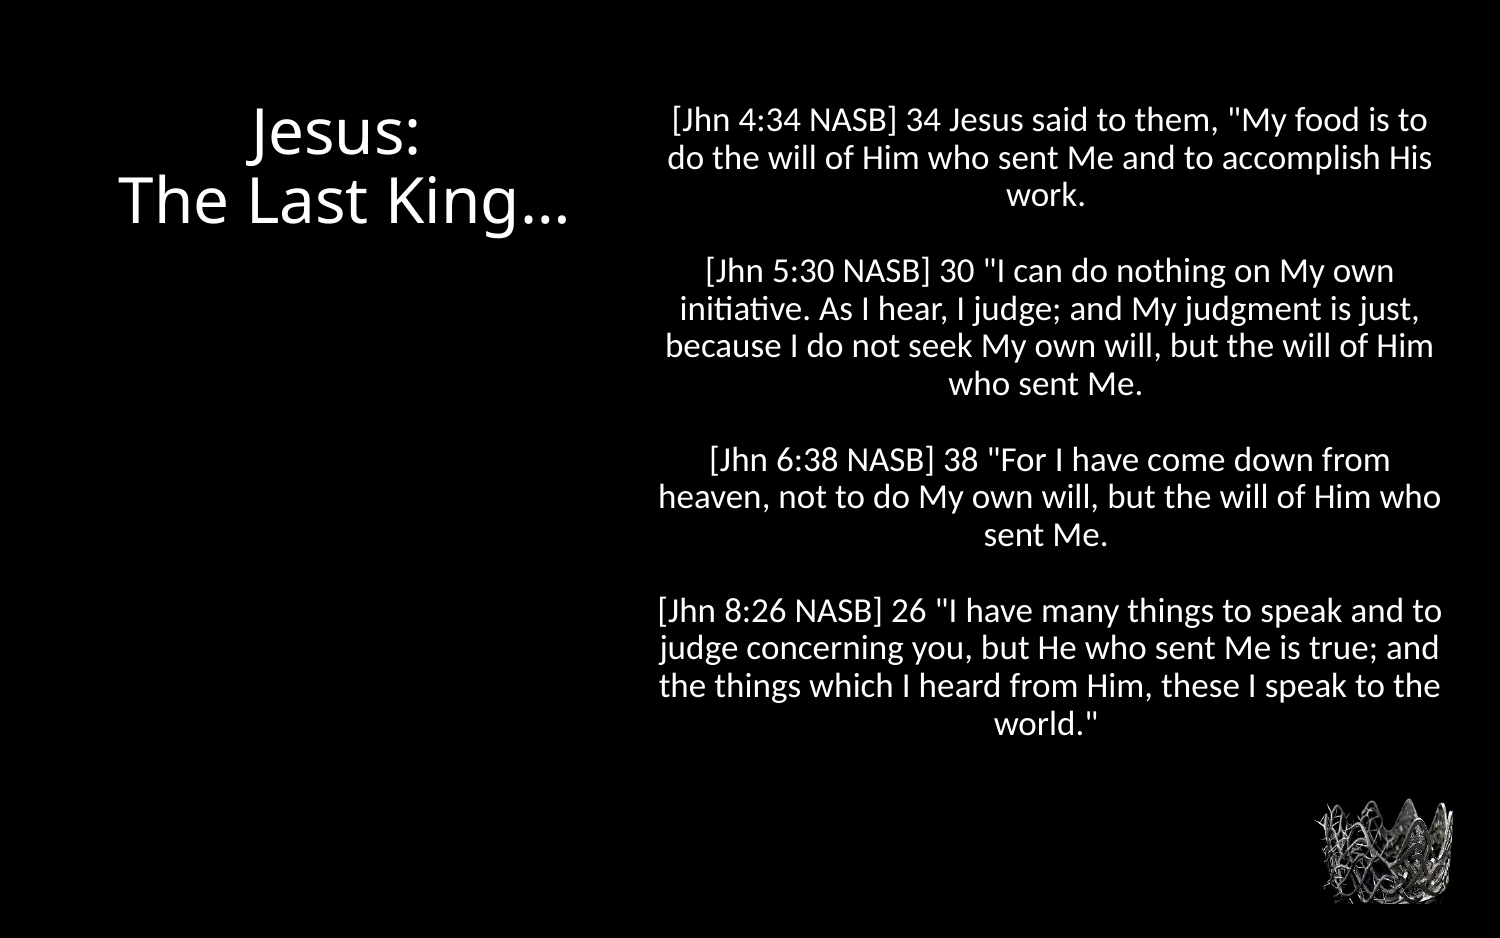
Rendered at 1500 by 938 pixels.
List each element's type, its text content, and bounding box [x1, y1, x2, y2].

picture [1287, 781, 1500, 904]
title Jesus: The Last King… [102, 25, 587, 245]
list [Jhn 4:34 NASB] 34 Jesus said to them, "My food is to do the will of Him who sent Me and to accomplish His work. [Jhn 5:30 NASB] 30 "I can do nothing on My own initiative. As I hear, I judge; and My judgment is just, because I do not seek My own will, but the will of Him who sent Me. [Jhn 6:38 NASB] 38 "For I have come down from heaven, not to do My own will, but the will of Him who sent Me. [Jhn 8:26 NASB] 26 "I have many things to speak and to judge concerning you, but He who sent Me is true; and the things which I heard from Him, these I speak to the world." [637, 93, 1463, 802]
